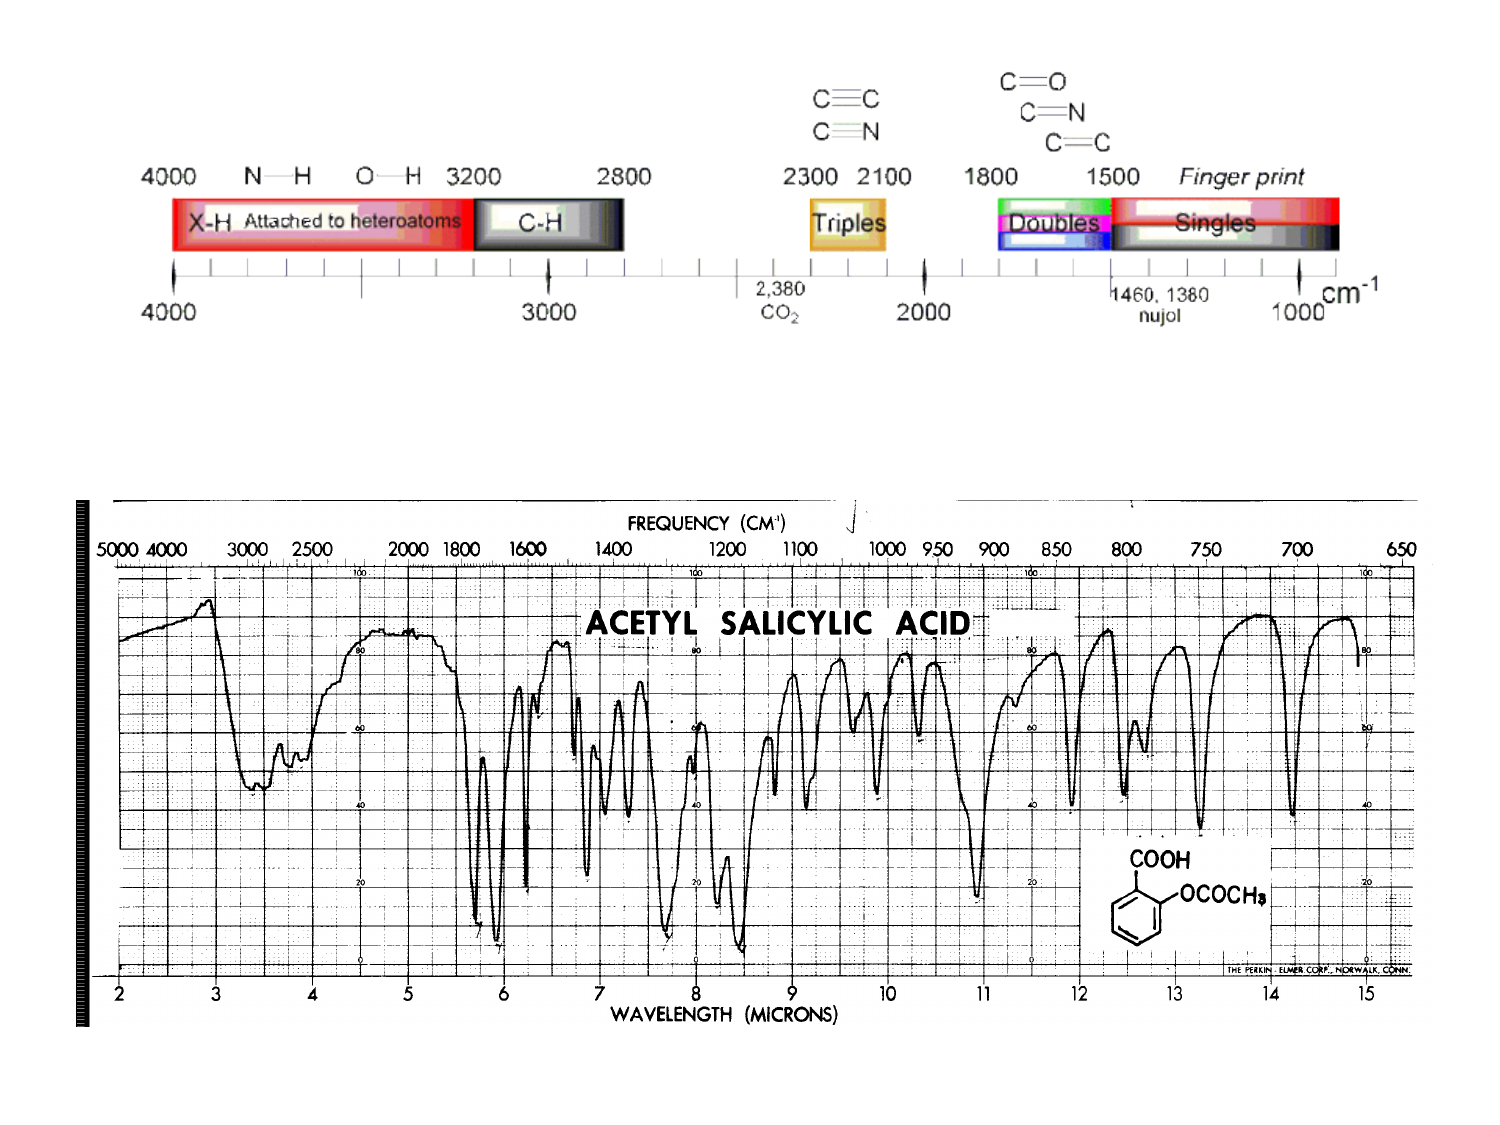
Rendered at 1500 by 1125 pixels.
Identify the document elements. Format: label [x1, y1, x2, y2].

picture [136, 66, 1387, 333]
picture [76, 500, 1436, 1027]
